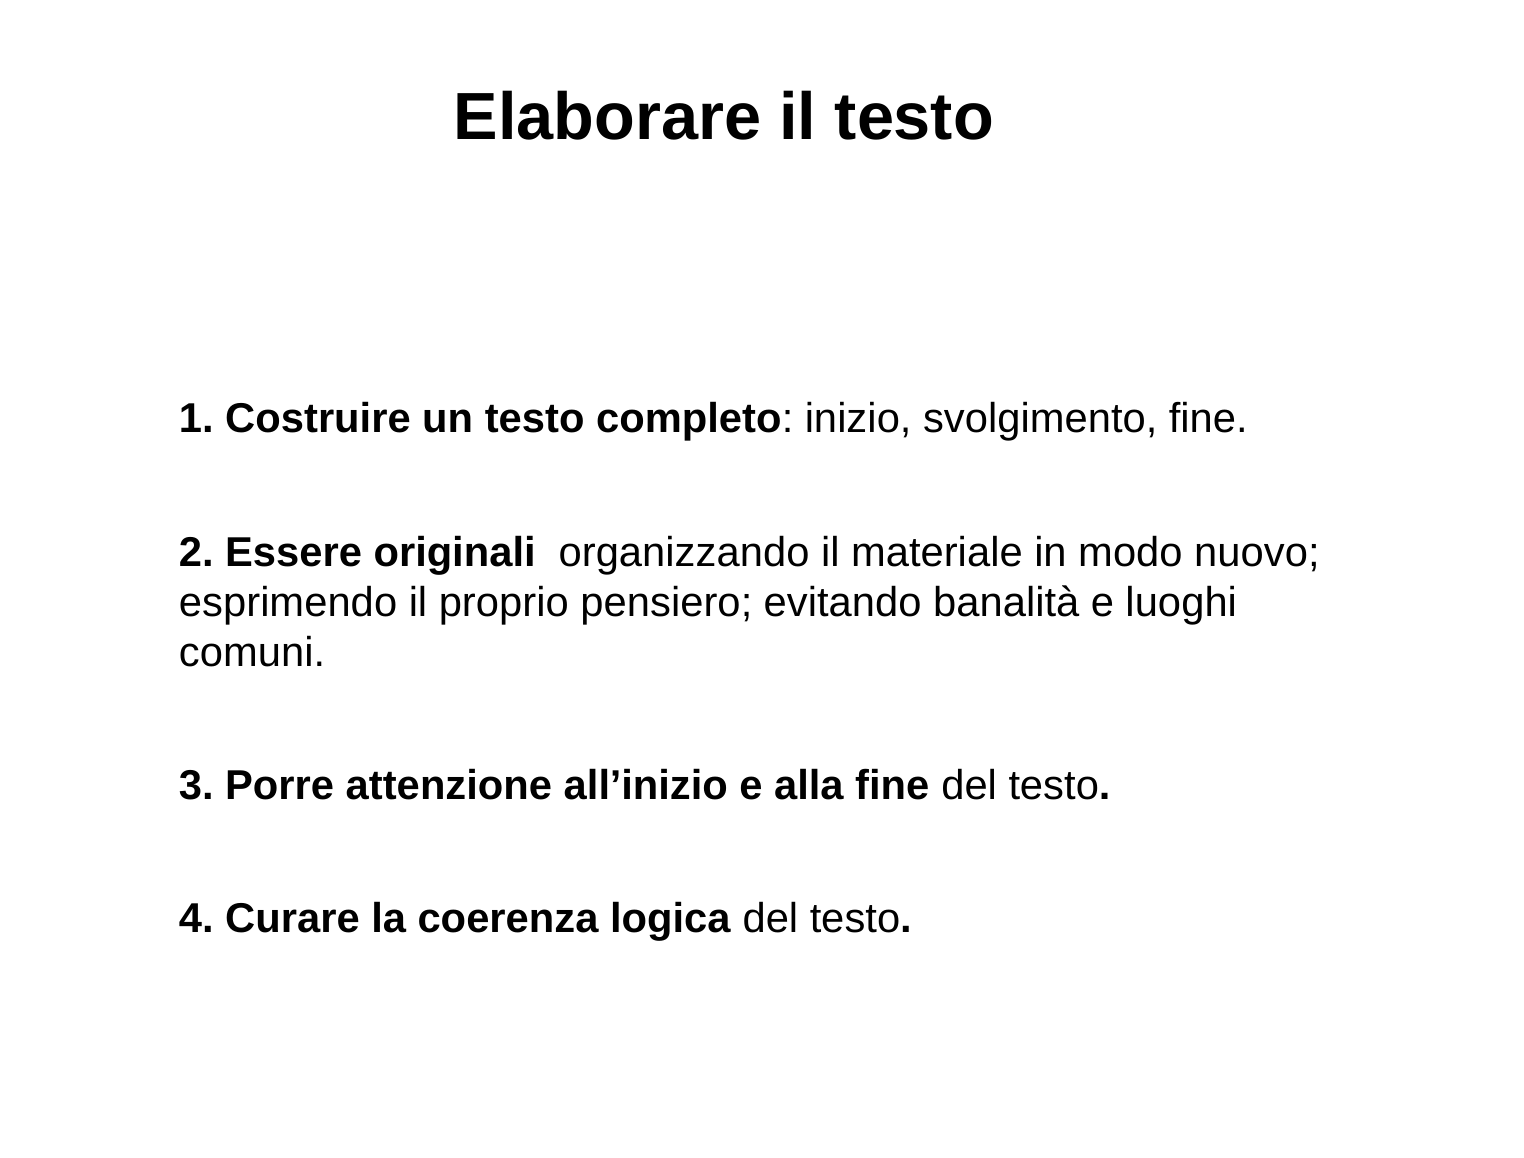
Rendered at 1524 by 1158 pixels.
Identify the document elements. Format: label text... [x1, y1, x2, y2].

text_box Vuol dire: 1. Costruire un testo completo: inizio, svolgimento, fine. 2. Essere originali organizzando il materiale in modo nuovo; esprimendo il proprio pensiero; evitando banalità e luoghi comuni. 3. Porre attenzione all’inizio e alla fine del testo. 4. Curare la coerenza logica del testo. [178, 325, 1351, 937]
text_box Elaborare il testo [445, 72, 1003, 229]
